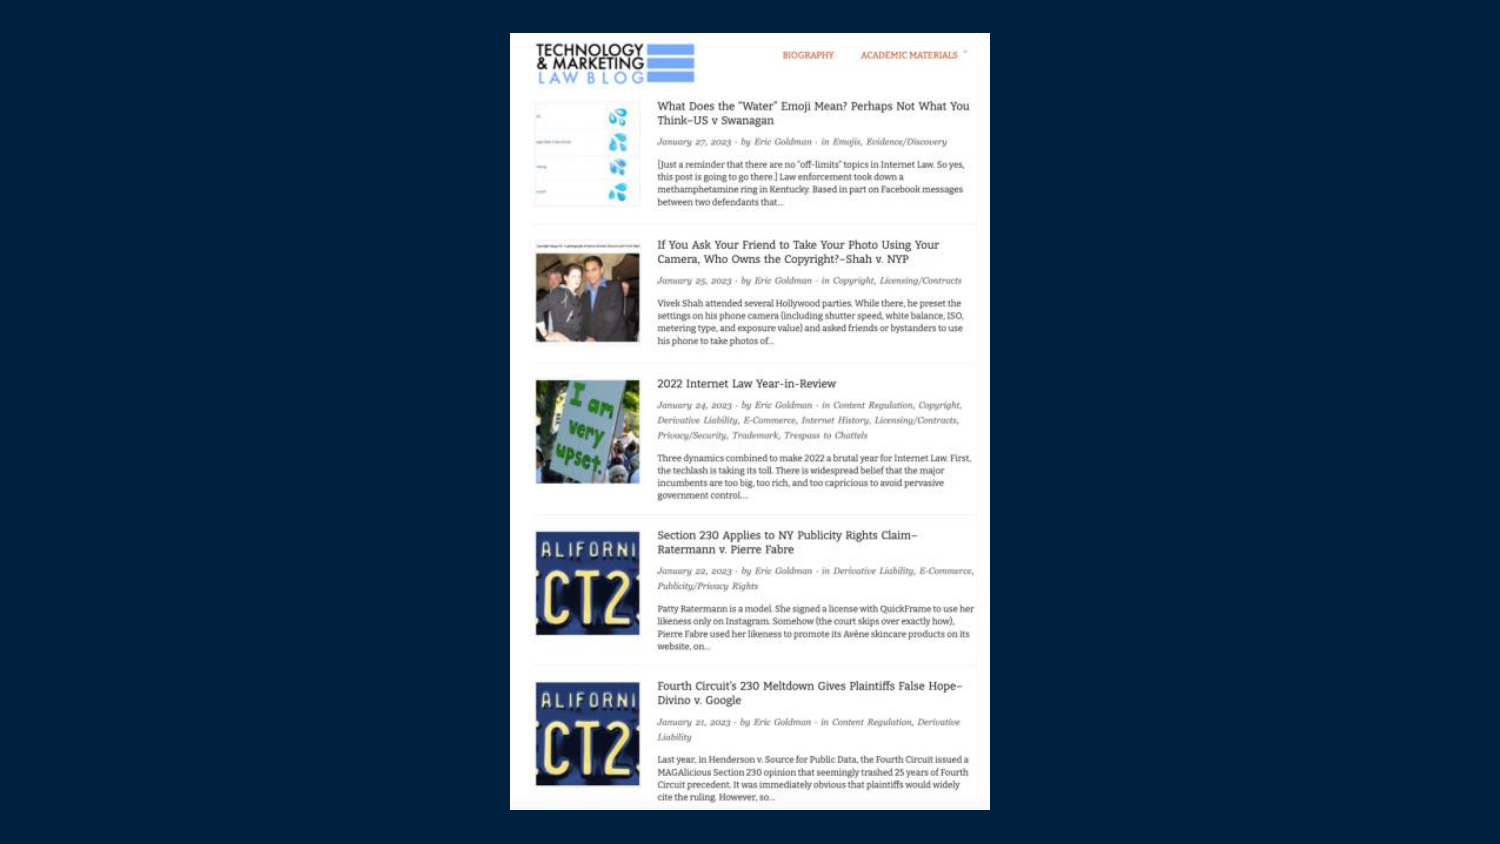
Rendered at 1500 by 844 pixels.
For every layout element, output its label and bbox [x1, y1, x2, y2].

picture [510, 33, 990, 811]
